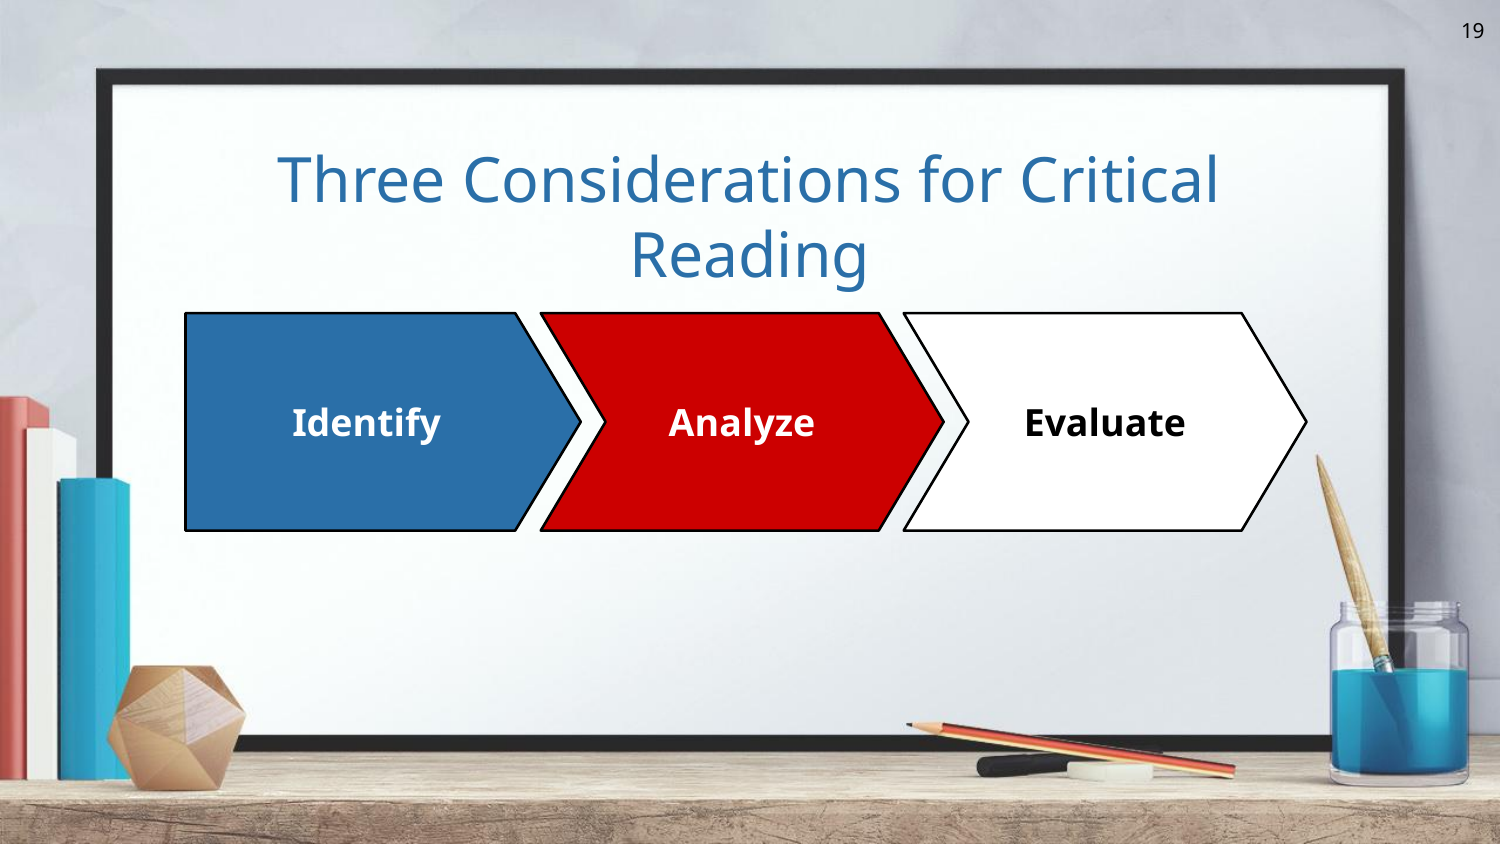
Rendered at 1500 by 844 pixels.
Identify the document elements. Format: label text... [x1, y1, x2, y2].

text_box Analyze [540, 313, 944, 531]
text_box Identify [185, 313, 581, 531]
text_box 19 [1445, 0, 1500, 65]
title Three Considerations for Critical Reading [174, 125, 1326, 249]
picture [0, 0, 1500, 844]
text_box Evaluate [903, 313, 1307, 531]
